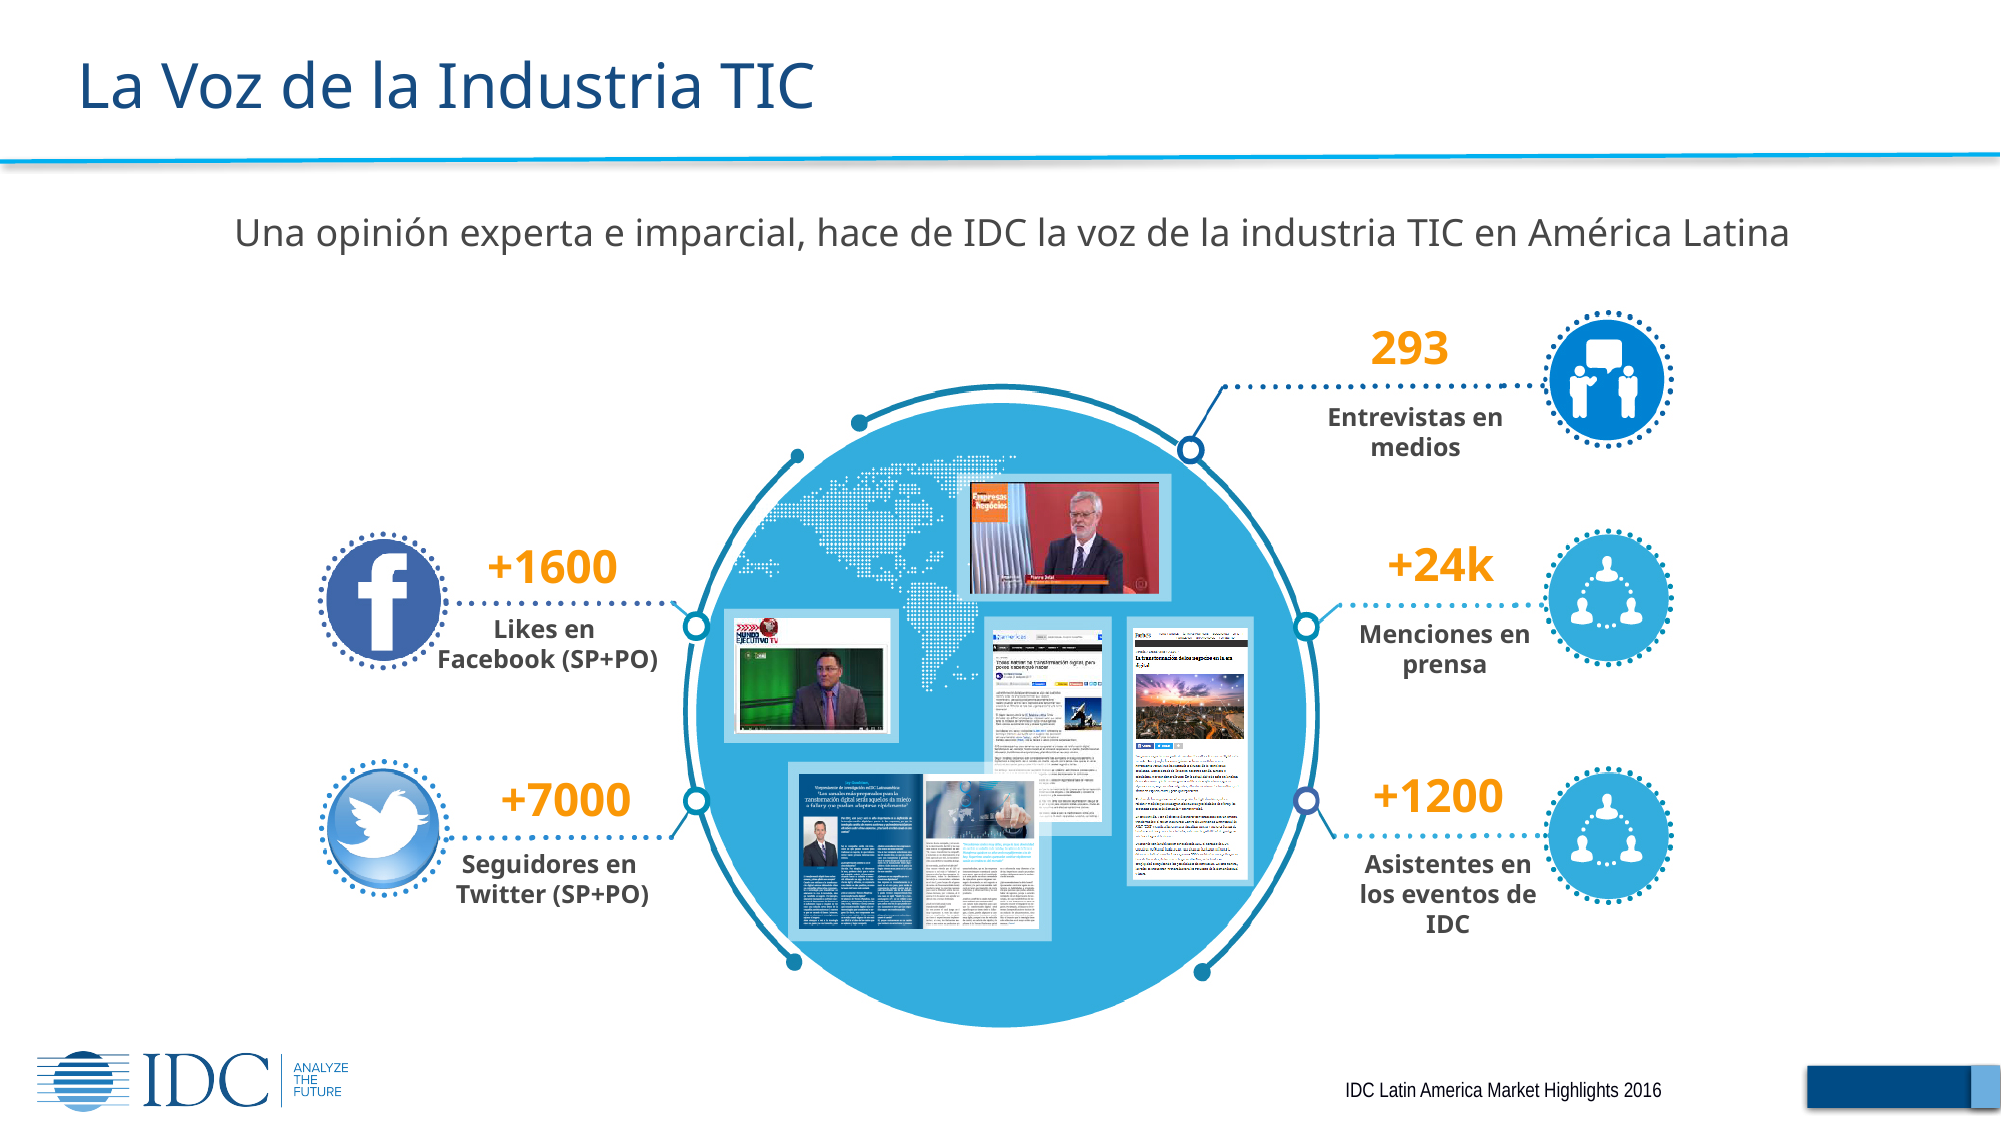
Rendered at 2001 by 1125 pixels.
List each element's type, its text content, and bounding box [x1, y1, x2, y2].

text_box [299, 303, 1692, 1034]
title La Voz de la Industria TIC [62, 6, 1938, 153]
text_box IDC Latin America Market Highlights 2016 [1330, 1069, 1794, 1109]
picture [37, 1051, 348, 1112]
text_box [0, 154, 2000, 162]
list Una opinión experta e imparcial, hace de IDC la voz de la industria TIC en América Latina [65, 200, 1941, 271]
